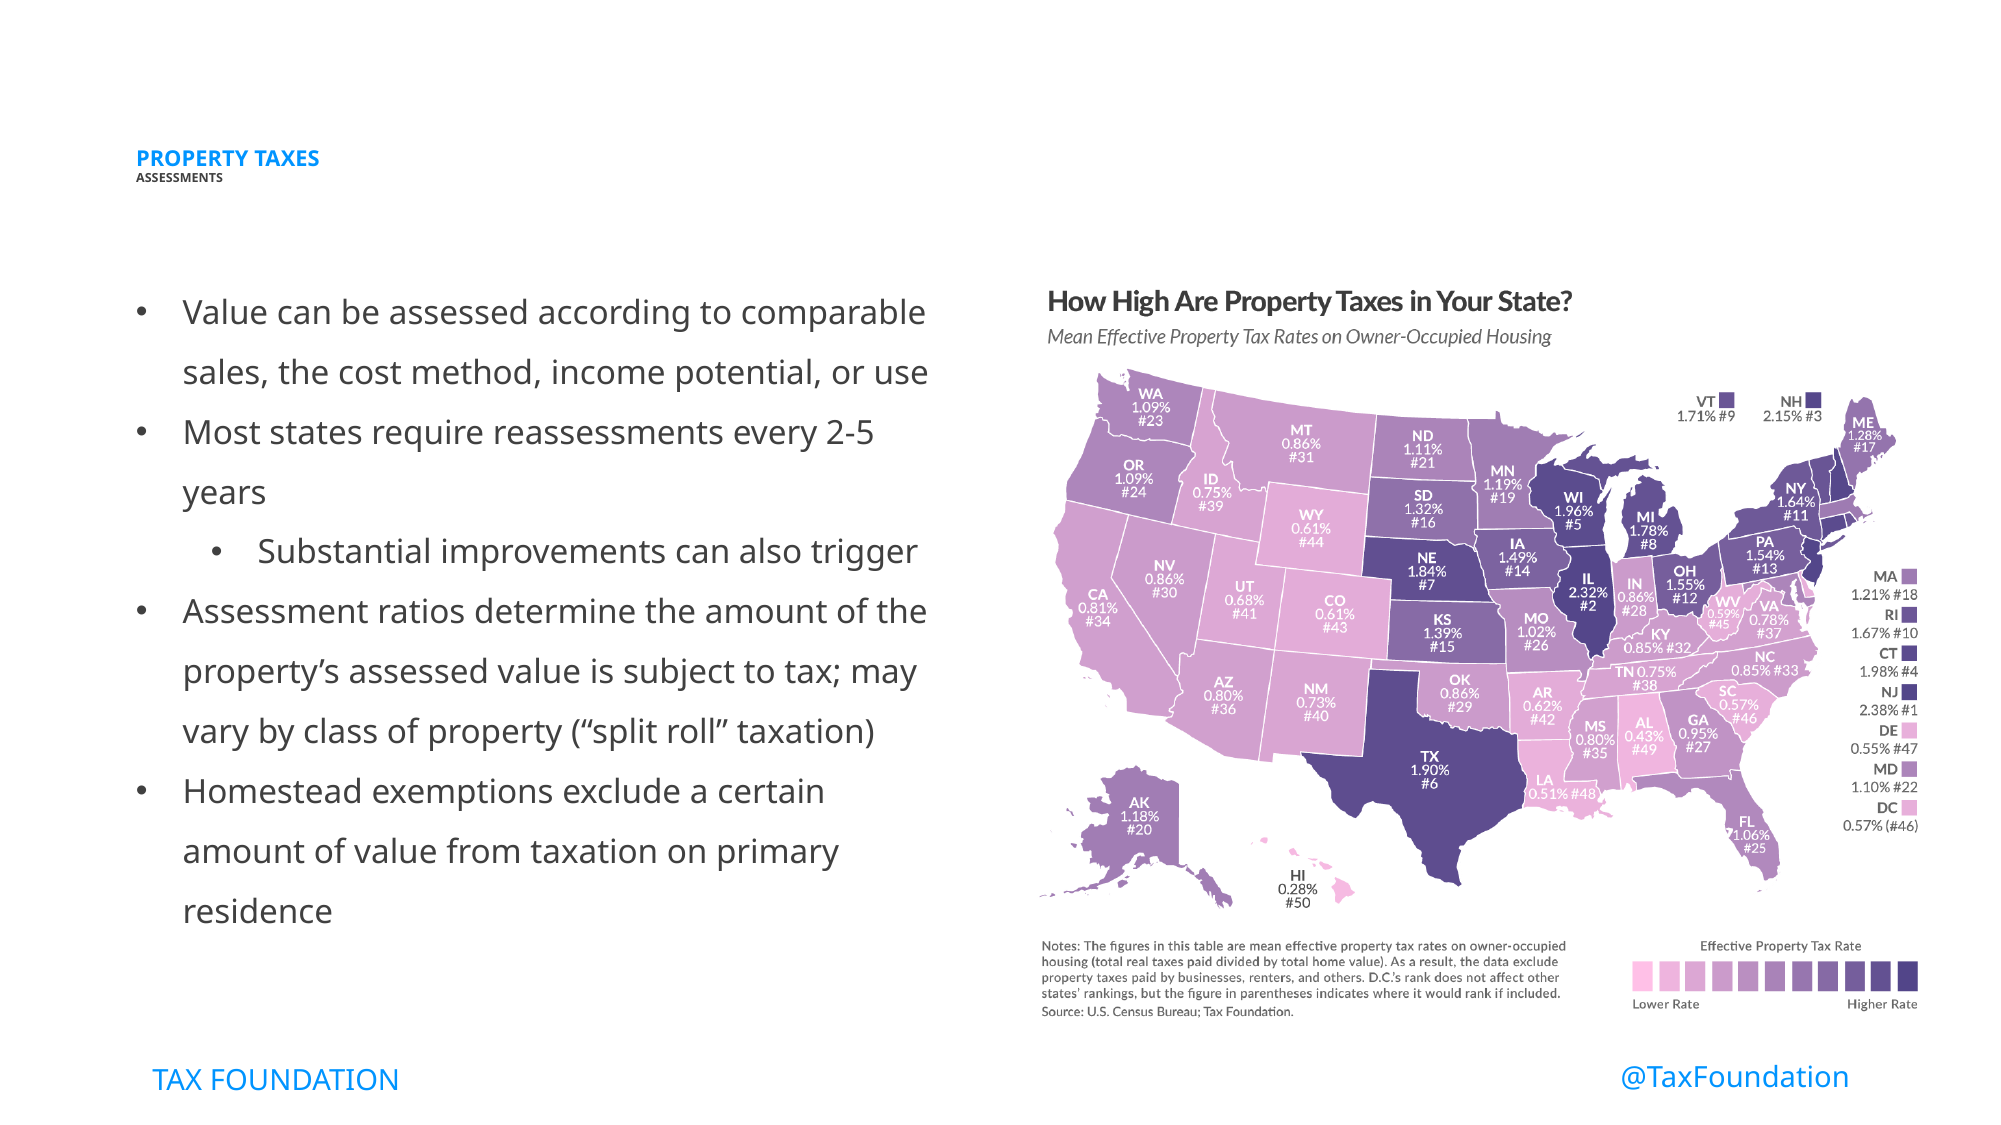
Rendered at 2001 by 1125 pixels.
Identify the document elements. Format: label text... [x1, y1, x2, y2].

picture [1016, 263, 1943, 1036]
text_box Value can be assessed according to comparable sales, the cost method, income potential, or use Most states require reassessments every 2-5 years Substantial improvements can also trigger Assessment ratios determine the amount of the property’s assessed value is subject to tax; may vary by class of property (“split roll” taxation) Homestead exemptions exclude a certain amount of value from taxation on primary residence [121, 263, 953, 938]
title PROPERTY TAXES ASSESSMENTS [121, 140, 1480, 193]
